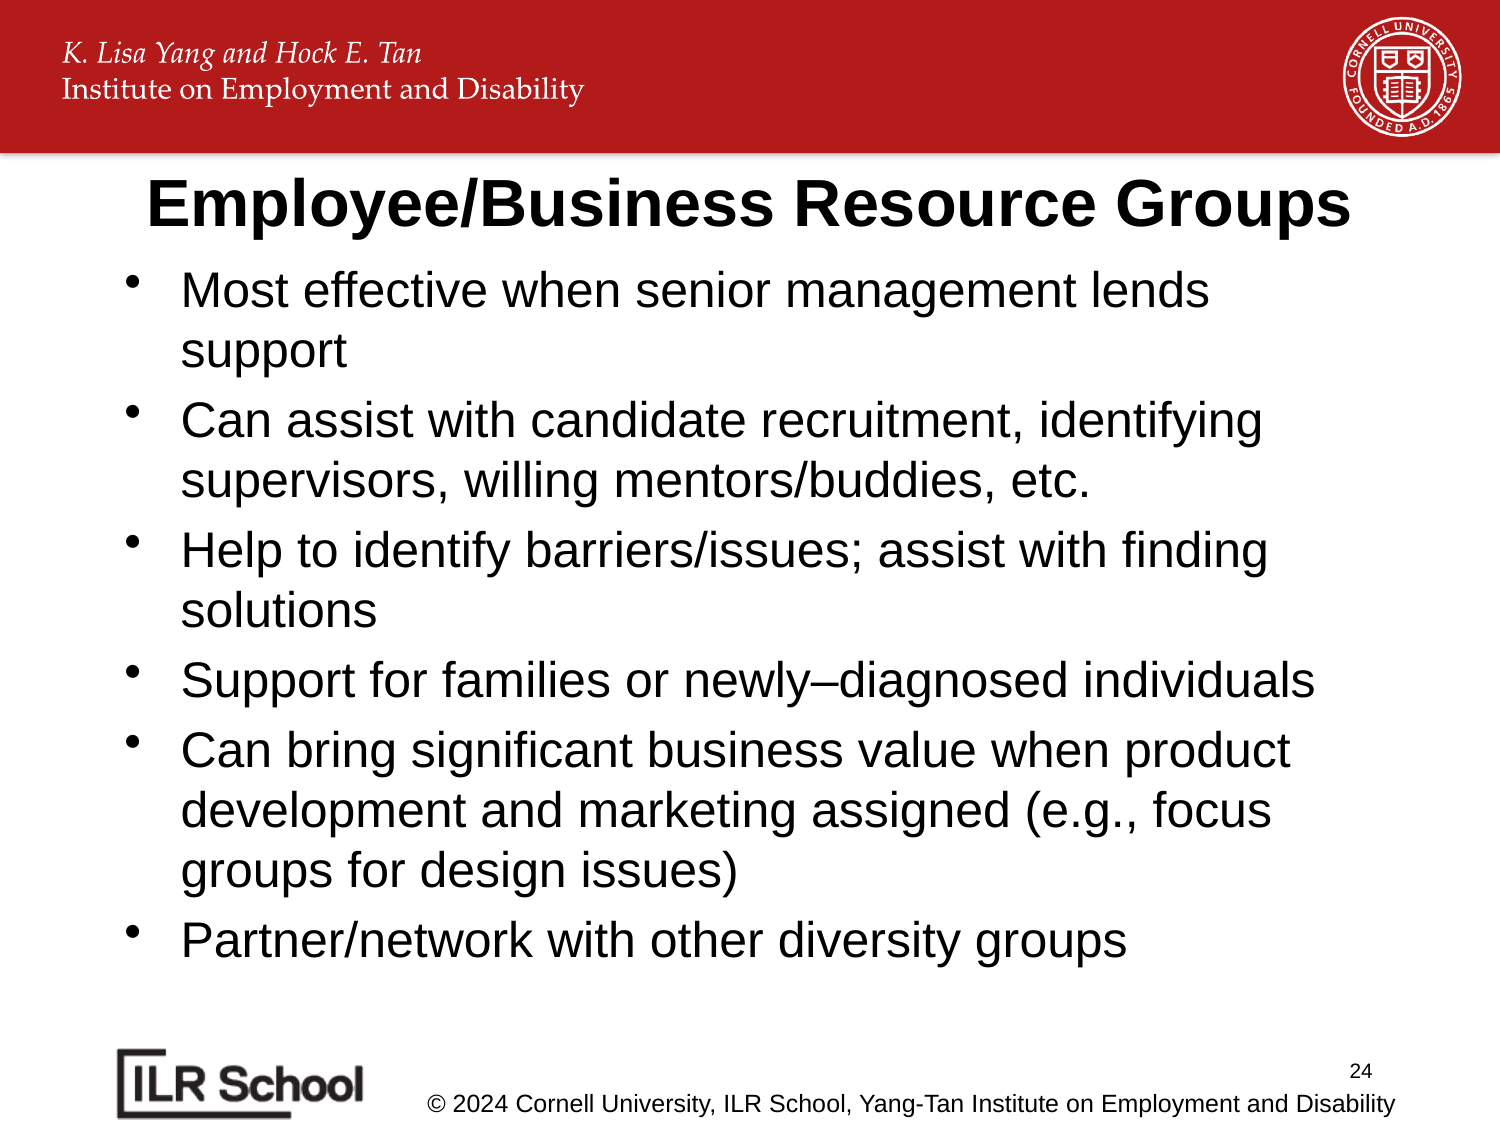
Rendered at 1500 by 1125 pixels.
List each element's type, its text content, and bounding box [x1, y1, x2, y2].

text_box © 2024 Cornell University, ILR School, Yang-Tan Institute on Employment and Disability [412, 1079, 1425, 1125]
picture [99, 1048, 397, 1120]
picture [1337, 11, 1471, 142]
title Employee/Business Resource Groups [56, 149, 1444, 250]
slide_number 24 [1074, 1049, 1388, 1079]
list Most effective when senior management lends support Can assist with candidate recruitment, identifying supervisors, willing mentors/buddies, etc. Help to identify barriers/issues; assist with finding solutions Support for families or newly–diagnosed individuals Can bring significant business value when product development and marketing assigned (e.g., focus groups for design issues) Partner/network with other diversity groups [109, 249, 1385, 1013]
